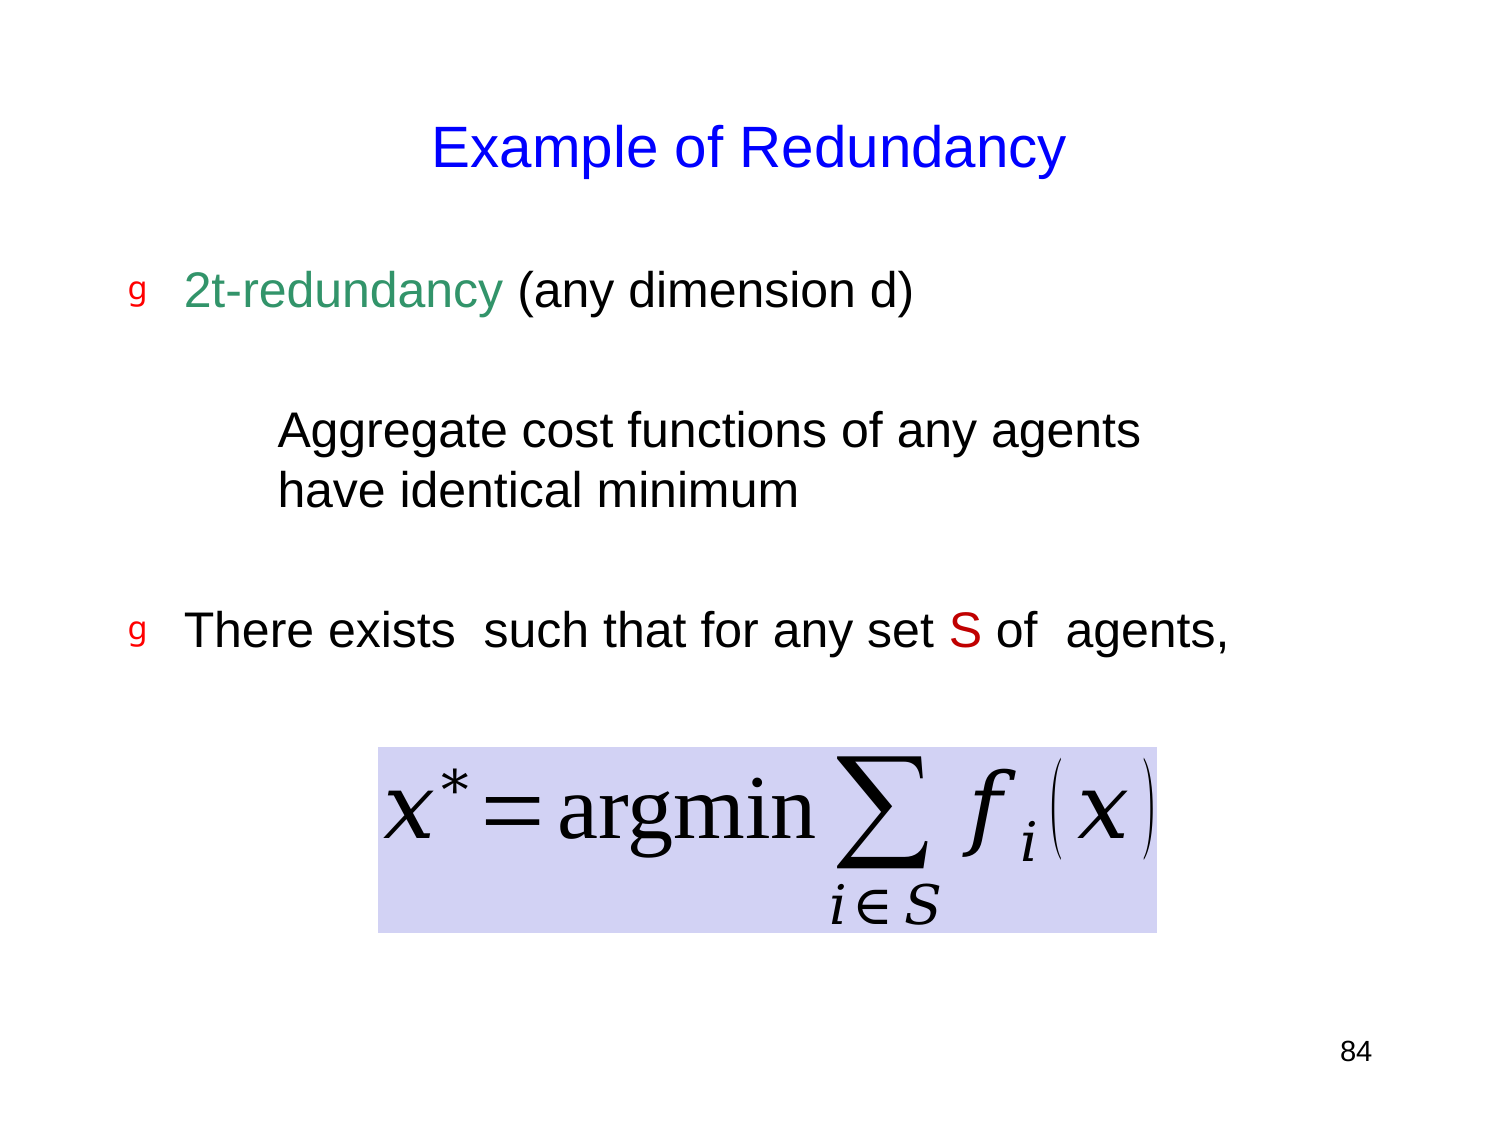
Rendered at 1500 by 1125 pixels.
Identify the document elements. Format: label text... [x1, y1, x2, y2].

title Example of Redundancy [112, 49, 1388, 238]
slide_number 84 [1074, 1024, 1388, 1101]
